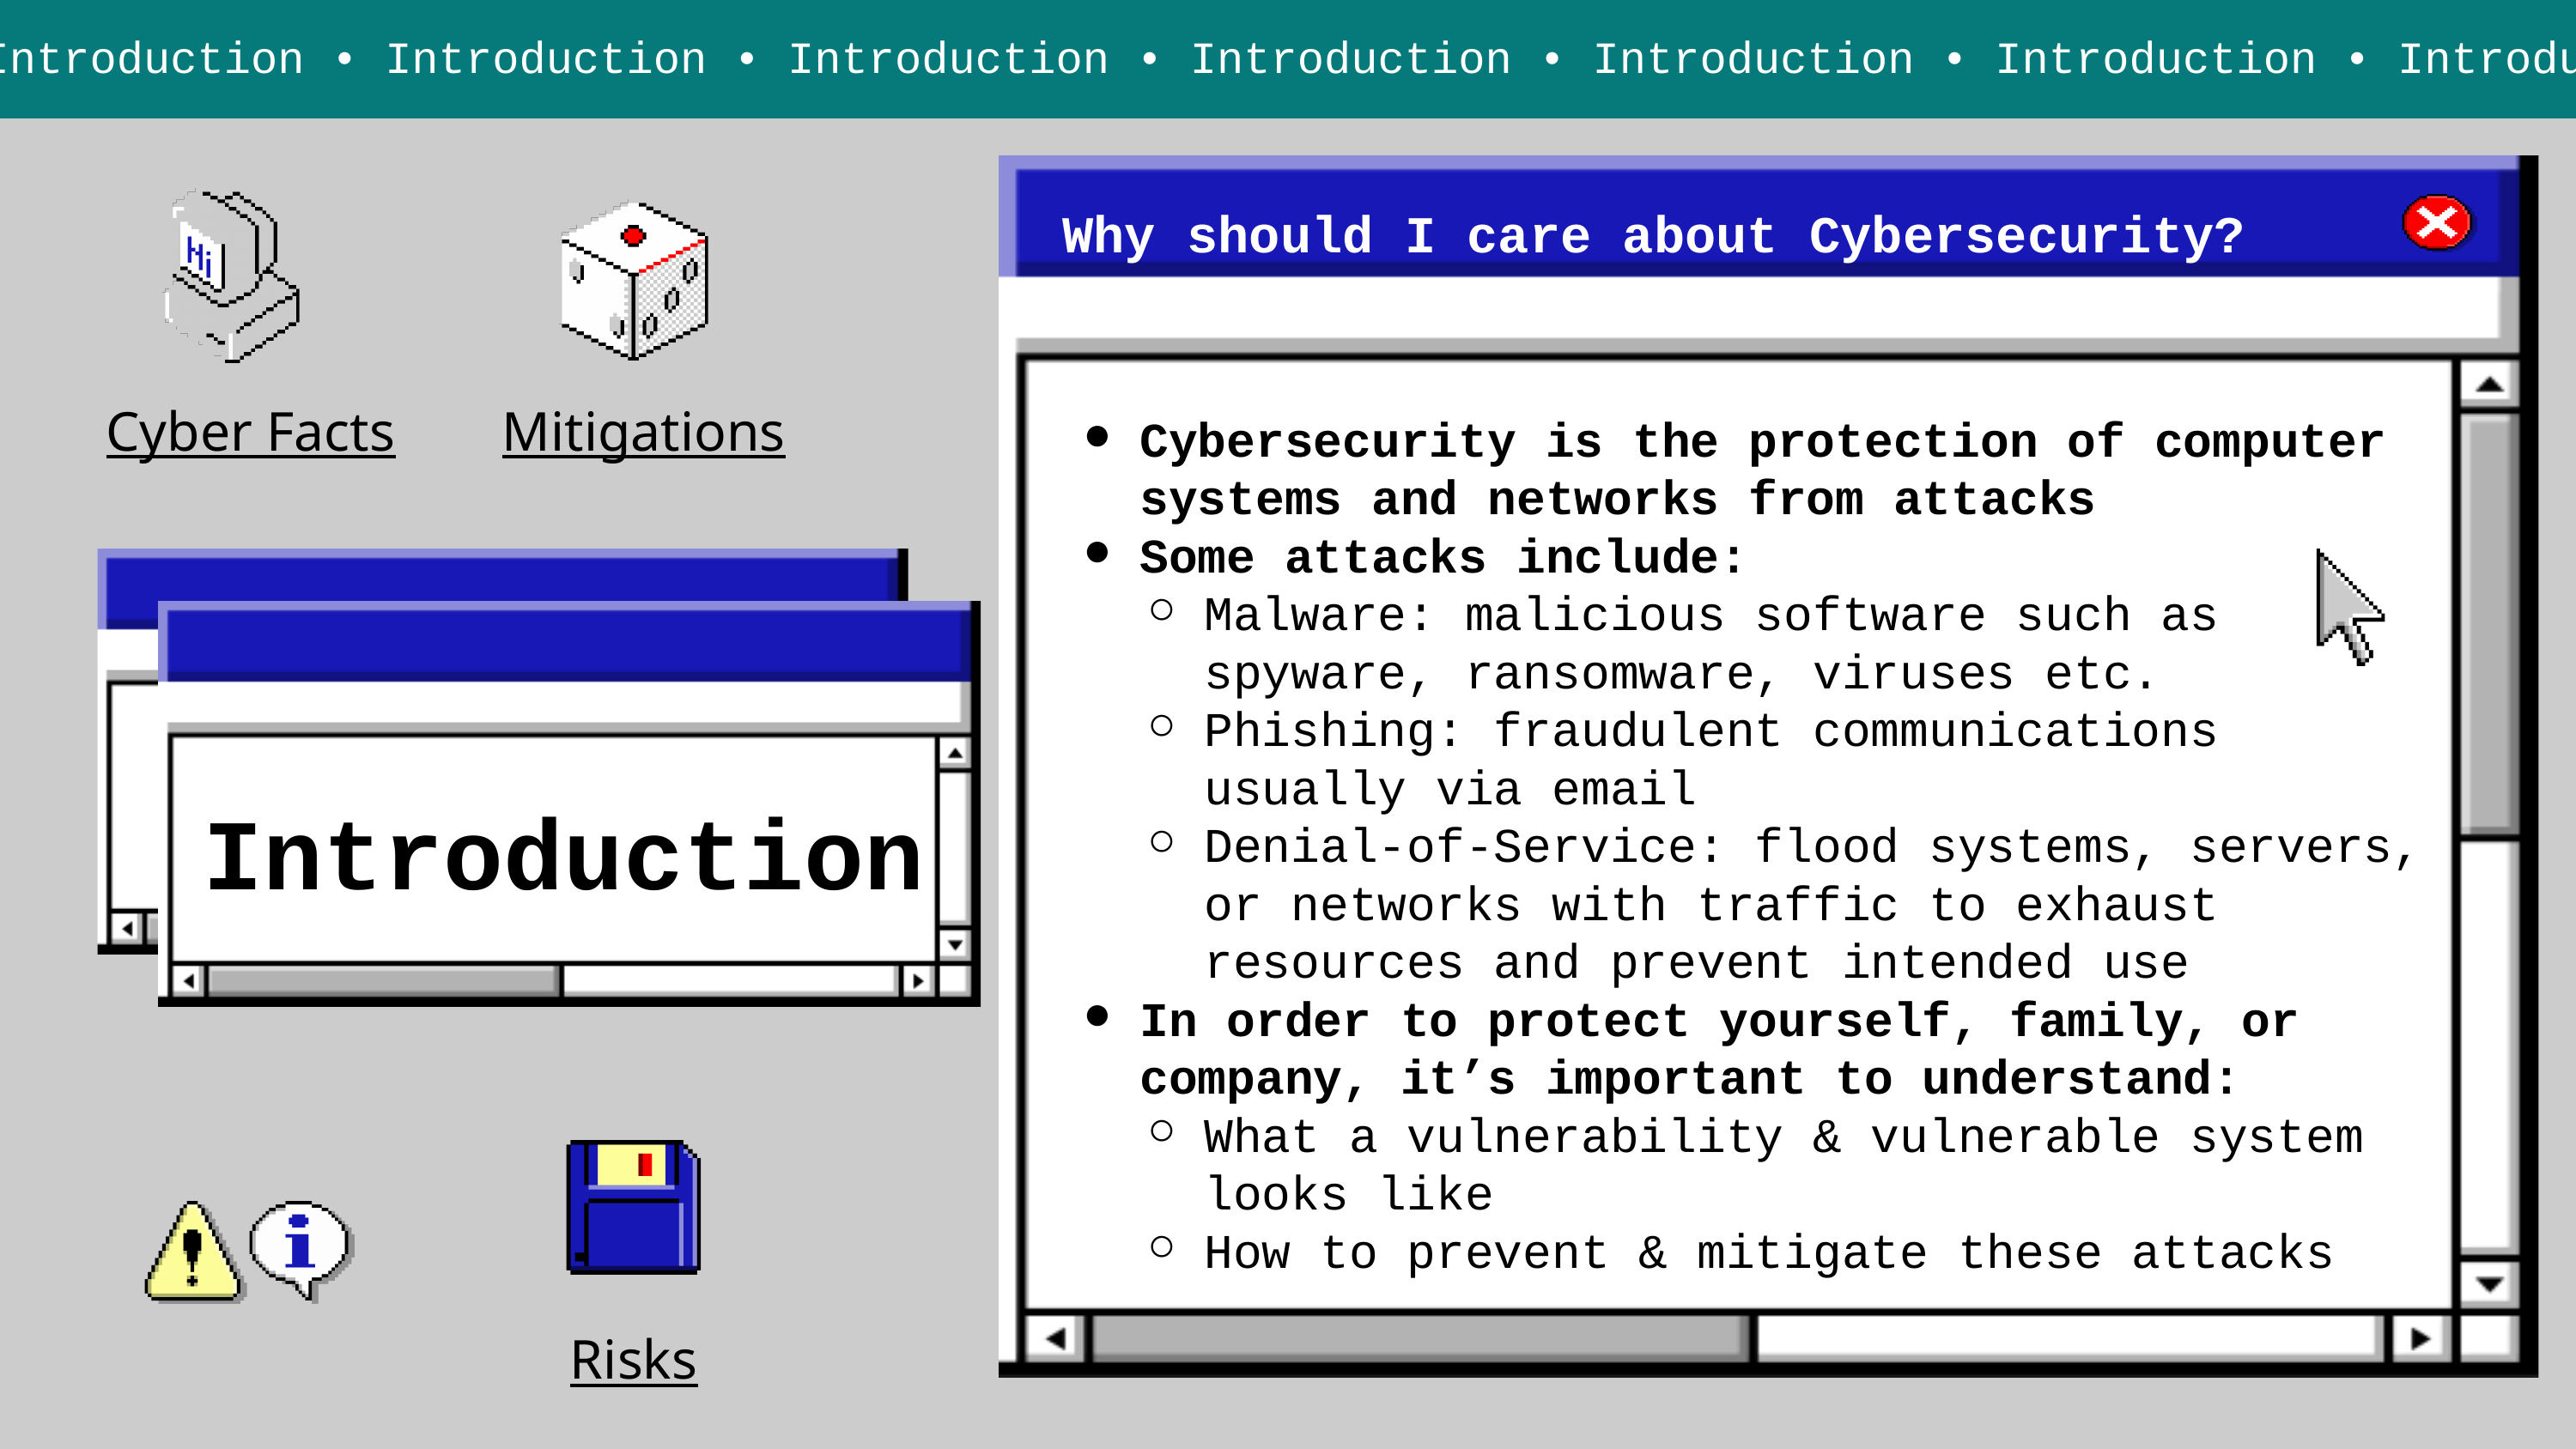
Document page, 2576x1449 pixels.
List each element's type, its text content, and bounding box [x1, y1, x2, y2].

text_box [998, 155, 2539, 1378]
text_box [249, 1201, 355, 1304]
text_box [144, 1201, 247, 1304]
text_box Introduction [197, 789, 929, 910]
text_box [0, 0, 2576, 112]
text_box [97, 188, 405, 437]
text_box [500, 199, 788, 437]
text_box [97, 549, 908, 955]
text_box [500, 1140, 788, 1366]
text_box [158, 601, 981, 1007]
